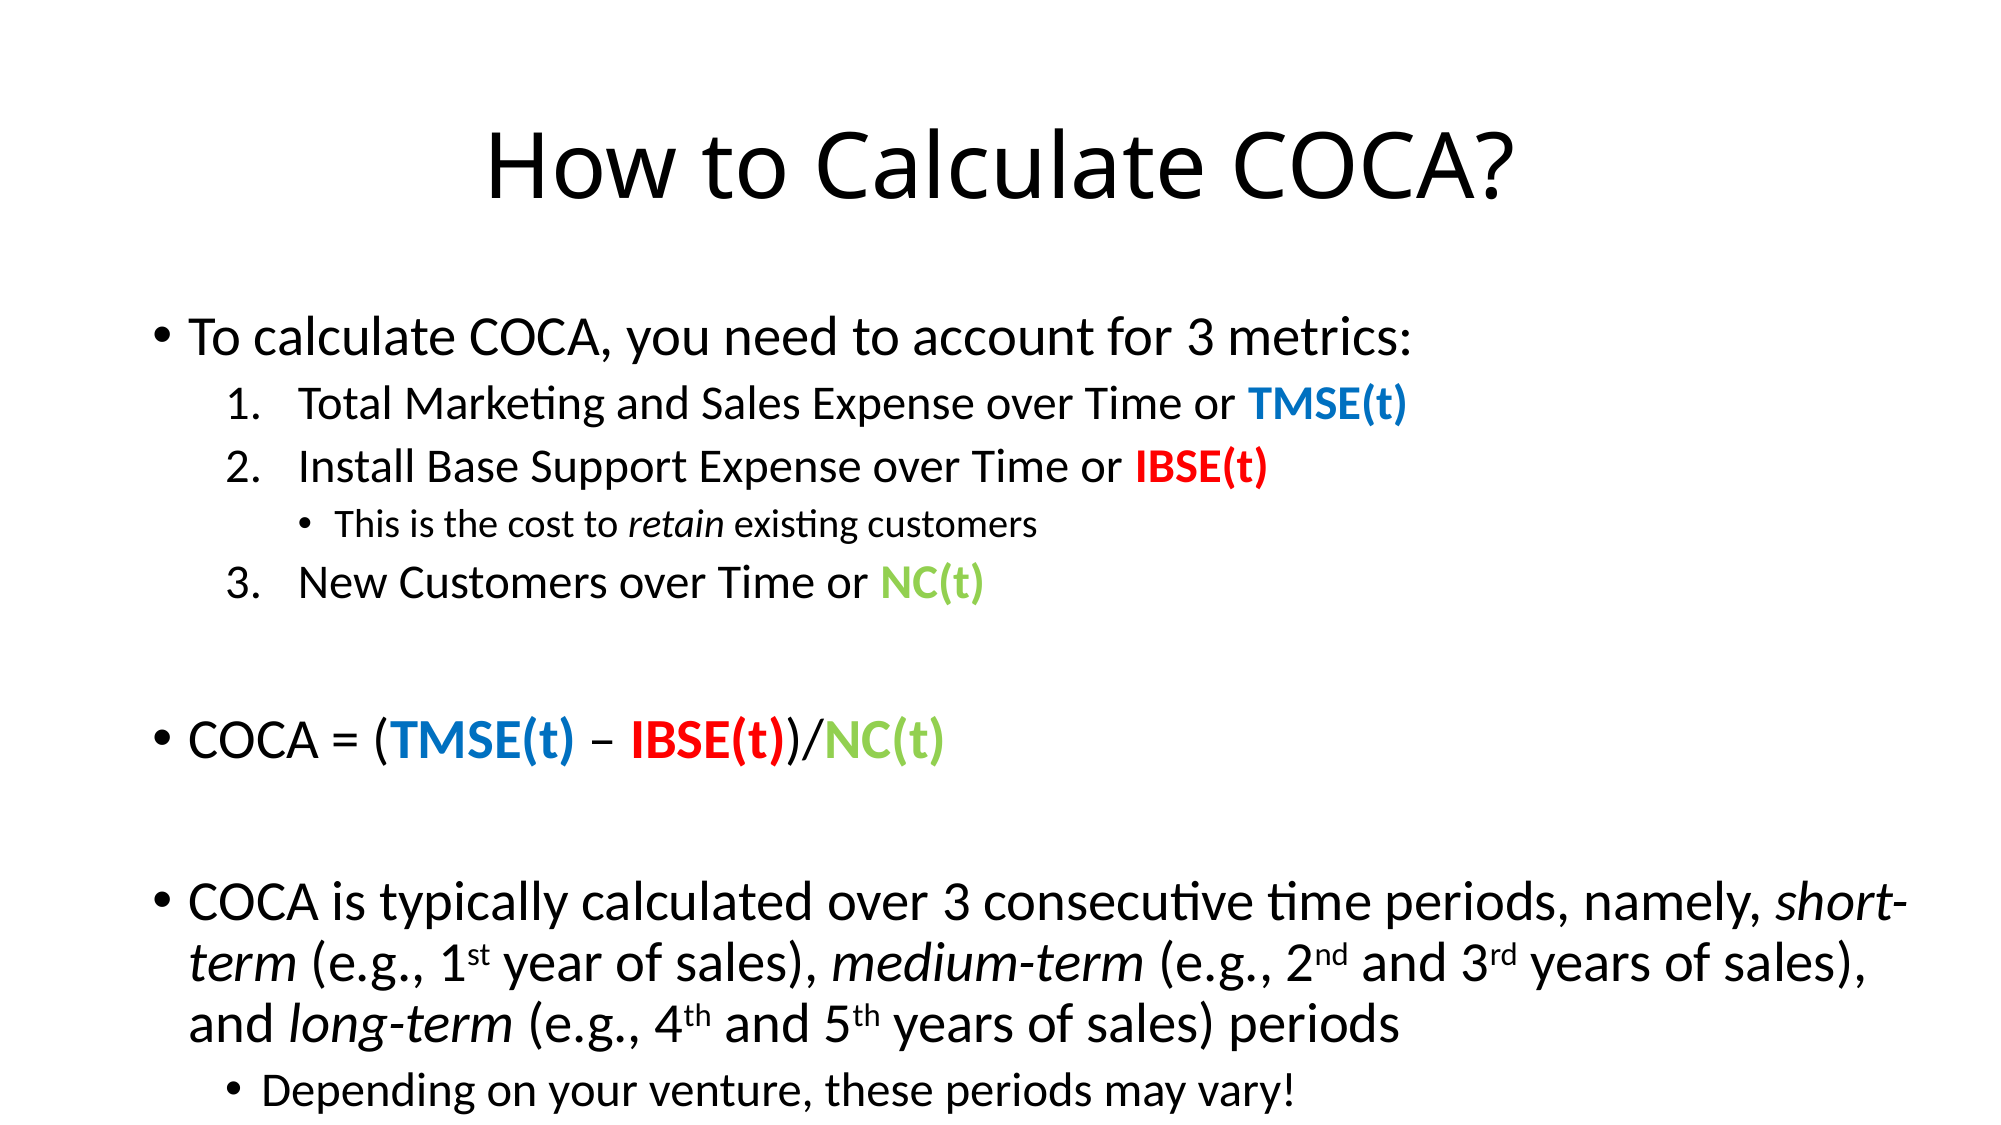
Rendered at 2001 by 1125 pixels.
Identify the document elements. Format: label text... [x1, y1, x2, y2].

list To calculate COCA, you need to account for 3 metrics: Total Marketing and Sales Expense over Time or TMSE(t) Install Base Support Expense over Time or IBSE(t) This is the cost to retain existing customers New Customers over Time or NC(t) COCA = (TMSE(t) – IBSE(t))/NC(t) COCA is typically calculated over 3 consecutive time periods, namely, short-term (e.g., 1st year of sales), medium-term (e.g., 2nd and 3rd years of sales), and long-term (e.g., 4th and 5th years of sales) periods Depending on your venture, these periods may vary! [137, 299, 1945, 1125]
title How to Calculate COCA? [137, 59, 1863, 278]
